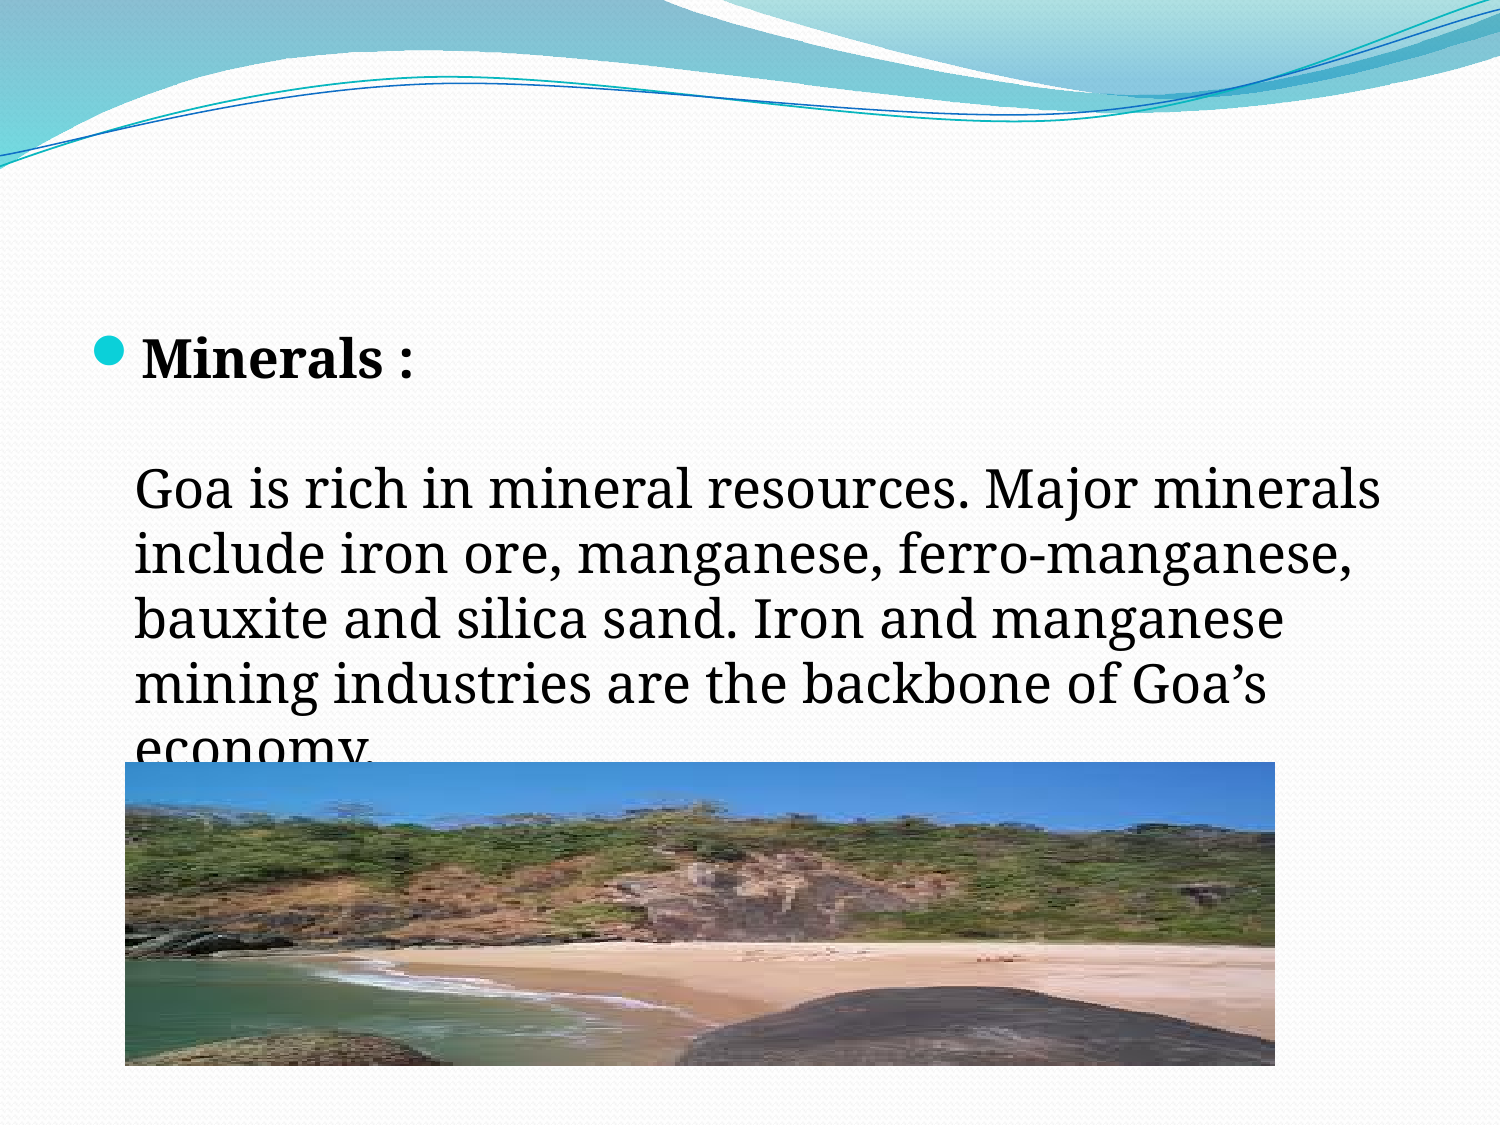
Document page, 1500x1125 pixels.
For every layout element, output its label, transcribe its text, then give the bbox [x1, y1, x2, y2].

list Minerals : Goa is rich in mineral resources. Major minerals include iron ore, manganese, ferro-manganese, bauxite and silica sand. Iron and manganese mining industries are the backbone of Goa’s economy. [75, 317, 1425, 1038]
picture [124, 762, 1276, 1066]
